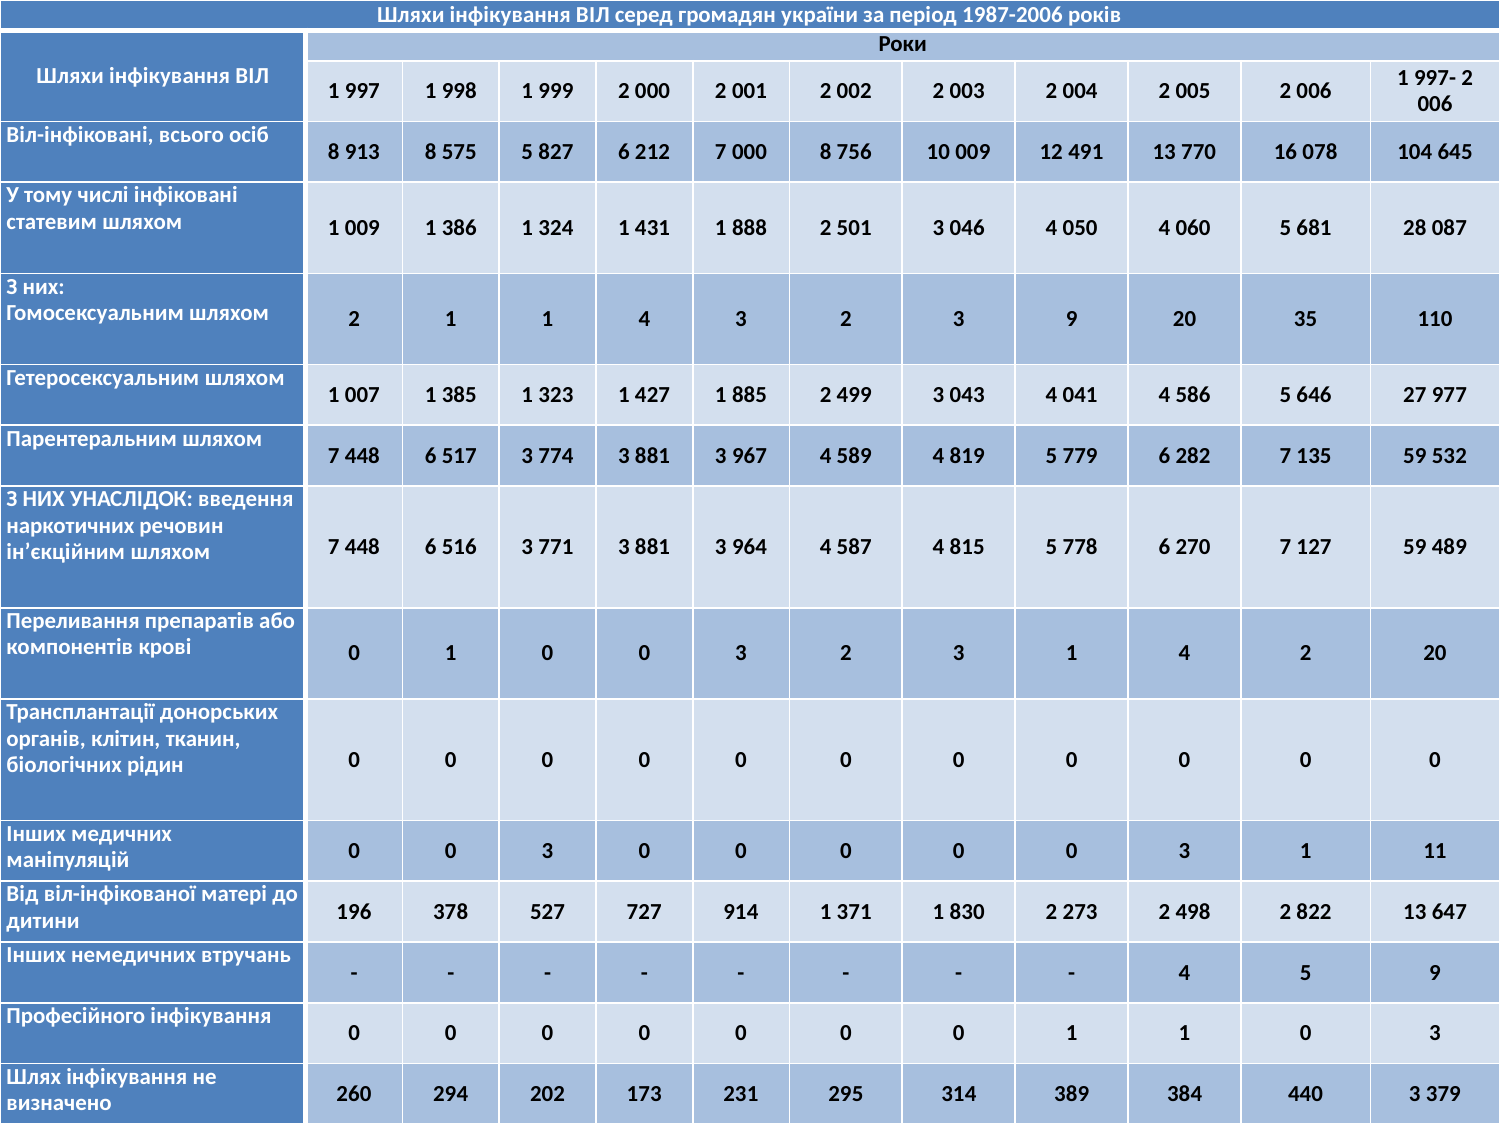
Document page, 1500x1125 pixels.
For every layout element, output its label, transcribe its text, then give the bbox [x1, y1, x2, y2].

table_cell 4 815 [903, 487, 1014, 607]
table_cell 4 587 [790, 487, 901, 607]
table_cell 0 [500, 609, 595, 698]
table_cell Роки [308, 33, 1499, 60]
table_cell 8 913 [308, 122, 402, 181]
table_cell 1 [1242, 821, 1370, 880]
table_cell 6 270 [1129, 487, 1240, 607]
table_cell 0 [403, 821, 498, 880]
table_cell 2 002 [790, 62, 901, 121]
table_cell - [308, 943, 402, 1002]
table_cell 11 [1371, 821, 1499, 880]
table_cell 1 885 [694, 365, 789, 424]
table_cell 8 575 [403, 122, 498, 181]
table_cell 1 007 [308, 365, 402, 424]
table_cell Шляхи інфікування ВІЛ [1, 33, 303, 121]
table_cell 4 [1129, 609, 1240, 698]
table_cell 389 [1016, 1064, 1127, 1123]
table_cell 314 [903, 1064, 1014, 1123]
table_cell 4 [1129, 943, 1240, 1002]
table_cell 7 448 [308, 426, 402, 485]
table_cell Переливання препаратів або компонентів крові [1, 609, 303, 698]
table_cell 0 [1242, 700, 1370, 820]
table_cell 527 [500, 882, 595, 941]
table_cell 2 273 [1016, 882, 1127, 941]
table_cell 2 501 [790, 183, 901, 273]
table_cell 6 516 [403, 487, 498, 607]
table_cell 914 [694, 882, 789, 941]
table_cell 0 [1129, 700, 1240, 820]
table_cell 7 000 [694, 122, 789, 181]
table_cell 0 [500, 700, 595, 820]
table_cell 196 [308, 882, 402, 941]
table_cell 2 006 [1242, 62, 1370, 121]
table_cell 5 646 [1242, 365, 1370, 424]
table_cell 440 [1242, 1064, 1370, 1123]
table_cell 1 [1016, 609, 1127, 698]
table_cell 1 [1016, 1004, 1127, 1063]
table_cell 1 998 [403, 62, 498, 121]
table_cell 1 [500, 274, 595, 364]
table_cell 1 [403, 609, 498, 698]
table_cell - [500, 943, 595, 1002]
table_cell 5 681 [1242, 183, 1370, 273]
table_cell 2 [1242, 609, 1370, 698]
table_cell 727 [597, 882, 692, 941]
table_cell 2 499 [790, 365, 901, 424]
table_cell 104 645 [1371, 122, 1499, 181]
table_cell 1 323 [500, 365, 595, 424]
table_cell Віл-інфіковані, всього осіб [1, 122, 303, 181]
table_cell 4 [597, 274, 692, 364]
table_cell 10 009 [903, 122, 1014, 181]
table_cell 13 770 [1129, 122, 1240, 181]
table_cell 0 [903, 821, 1014, 880]
table_cell 0 [403, 700, 498, 820]
table_cell 0 [308, 700, 402, 820]
table_cell 2 822 [1242, 882, 1370, 941]
table_cell 231 [694, 1064, 789, 1123]
table_cell 0 [694, 1004, 789, 1063]
table_cell 13 647 [1371, 882, 1499, 941]
table_cell 3 [1129, 821, 1240, 880]
table_cell 4 060 [1129, 183, 1240, 273]
table_cell 59 532 [1371, 426, 1499, 485]
table_cell 7 448 [308, 487, 402, 607]
table_cell З НИХ УНАСЛІДОК: введення наркотичних речовин ін’єкційним шляхом [1, 487, 303, 607]
table_cell Парентеральним шляхом [1, 426, 303, 485]
table_cell 0 [1371, 700, 1499, 820]
table_cell Інших медичних маніпуляцій [1, 821, 303, 880]
table_cell 28 087 [1371, 183, 1499, 273]
table_cell 2 498 [1129, 882, 1240, 941]
table_cell 1 [403, 274, 498, 364]
table_cell 5 [1242, 943, 1370, 1002]
table_cell 173 [597, 1064, 692, 1123]
table_cell 2 005 [1129, 62, 1240, 121]
table_cell 1 997 [308, 62, 402, 121]
table_cell 0 [597, 609, 692, 698]
table_cell 3 881 [597, 487, 692, 607]
table_cell 4 586 [1129, 365, 1240, 424]
table_cell 384 [1129, 1064, 1240, 1123]
table_cell 8 756 [790, 122, 901, 181]
table_cell 1 431 [597, 183, 692, 273]
table_cell 0 [903, 700, 1014, 820]
table_cell 0 [308, 609, 402, 698]
table_cell 35 [1242, 274, 1370, 364]
table_cell 5 779 [1016, 426, 1127, 485]
table_cell Трансплантації донорських органів, клітин, тканин, біологічних рідин [1, 700, 303, 820]
table_cell 2 001 [694, 62, 789, 121]
table_cell 3 967 [694, 426, 789, 485]
table_cell 0 [694, 700, 789, 820]
table_cell 0 [597, 700, 692, 820]
table_cell 3 379 [1371, 1064, 1499, 1123]
table_cell 1 009 [308, 183, 402, 273]
table_cell 3 046 [903, 183, 1014, 273]
table_cell 4 819 [903, 426, 1014, 485]
table_cell 3 [903, 274, 1014, 364]
table_cell 1 830 [903, 882, 1014, 941]
table_cell 294 [403, 1064, 498, 1123]
table_cell 5 827 [500, 122, 595, 181]
table_cell 3 043 [903, 365, 1014, 424]
table_cell 110 [1371, 274, 1499, 364]
table_cell 6 212 [597, 122, 692, 181]
table_cell 1 385 [403, 365, 498, 424]
table_cell 202 [500, 1064, 595, 1123]
table_cell - [903, 943, 1014, 1002]
table_cell 3 774 [500, 426, 595, 485]
table_cell 1 999 [500, 62, 595, 121]
table_cell - [403, 943, 498, 1002]
table_cell 3 [903, 609, 1014, 698]
table_cell 3 771 [500, 487, 595, 607]
table_cell 0 [597, 1004, 692, 1063]
table_cell 1 324 [500, 183, 595, 273]
table_cell 12 491 [1016, 122, 1127, 181]
table_cell 2 004 [1016, 62, 1127, 121]
table_cell Професійного інфікування [1, 1004, 303, 1063]
table_cell 0 [790, 821, 901, 880]
table_cell 0 [790, 700, 901, 820]
table_cell 0 [597, 821, 692, 880]
table_cell 0 [308, 821, 402, 880]
table_cell 0 [1016, 821, 1127, 880]
table_cell 6 282 [1129, 426, 1240, 485]
table_cell 27 977 [1371, 365, 1499, 424]
table_cell Гетеросексуальним шляхом [1, 365, 303, 424]
table_cell 0 [308, 1004, 402, 1063]
table_cell 9 [1371, 943, 1499, 1002]
table_cell 0 [1016, 700, 1127, 820]
table_cell 2 000 [597, 62, 692, 121]
table_cell 0 [694, 821, 789, 880]
table_cell 1 888 [694, 183, 789, 273]
table_cell 7 135 [1242, 426, 1370, 485]
table_cell 260 [308, 1064, 402, 1123]
table_cell 1 997- 2 006 [1371, 62, 1499, 121]
table_cell 2 003 [903, 62, 1014, 121]
table_cell 16 078 [1242, 122, 1370, 181]
table_cell 6 517 [403, 426, 498, 485]
table_cell У тому числі інфіковані статевим шляхом [1, 183, 303, 273]
table_cell Інших немедичних втручань [1, 943, 303, 1002]
table_cell 0 [903, 1004, 1014, 1063]
table_cell З них: Гомосексуальним шляхом [1, 274, 303, 364]
table_cell 9 [1016, 274, 1127, 364]
table_cell 20 [1129, 274, 1240, 364]
table_cell 7 127 [1242, 487, 1370, 607]
table_cell 3 [500, 821, 595, 880]
table_cell 1 371 [790, 882, 901, 941]
table_cell 59 489 [1371, 487, 1499, 607]
table_cell 1 386 [403, 183, 498, 273]
table_cell 2 [308, 274, 402, 364]
table_cell - [597, 943, 692, 1002]
table_cell 0 [403, 1004, 498, 1063]
table_cell 3 [1371, 1004, 1499, 1063]
table_cell 3 [694, 609, 789, 698]
table_cell Шлях інфікування не визначено [1, 1064, 303, 1123]
table_cell - [694, 943, 789, 1002]
table_cell 0 [500, 1004, 595, 1063]
table_header Шляхи інфікування ВІЛ серед громадян україни за період 1987-2006 років [1, 1, 1499, 28]
table_cell 2 [790, 609, 901, 698]
table_cell 3 881 [597, 426, 692, 485]
table_cell 4 041 [1016, 365, 1127, 424]
table_cell 378 [403, 882, 498, 941]
table_cell 2 [790, 274, 901, 364]
table_cell 1 427 [597, 365, 692, 424]
table_cell Від віл-інфікованої матері до дитини [1, 882, 303, 941]
table_cell - [790, 943, 901, 1002]
table_cell 3 964 [694, 487, 789, 607]
table_cell 1 [1129, 1004, 1240, 1063]
table_cell 3 [694, 274, 789, 364]
table_cell 4 050 [1016, 183, 1127, 273]
table_cell 0 [790, 1004, 901, 1063]
table_cell 20 [1371, 609, 1499, 698]
table_cell 5 778 [1016, 487, 1127, 607]
table_cell 0 [1242, 1004, 1370, 1063]
table_cell 4 589 [790, 426, 901, 485]
table_cell 295 [790, 1064, 901, 1123]
table_cell - [1016, 943, 1127, 1002]
